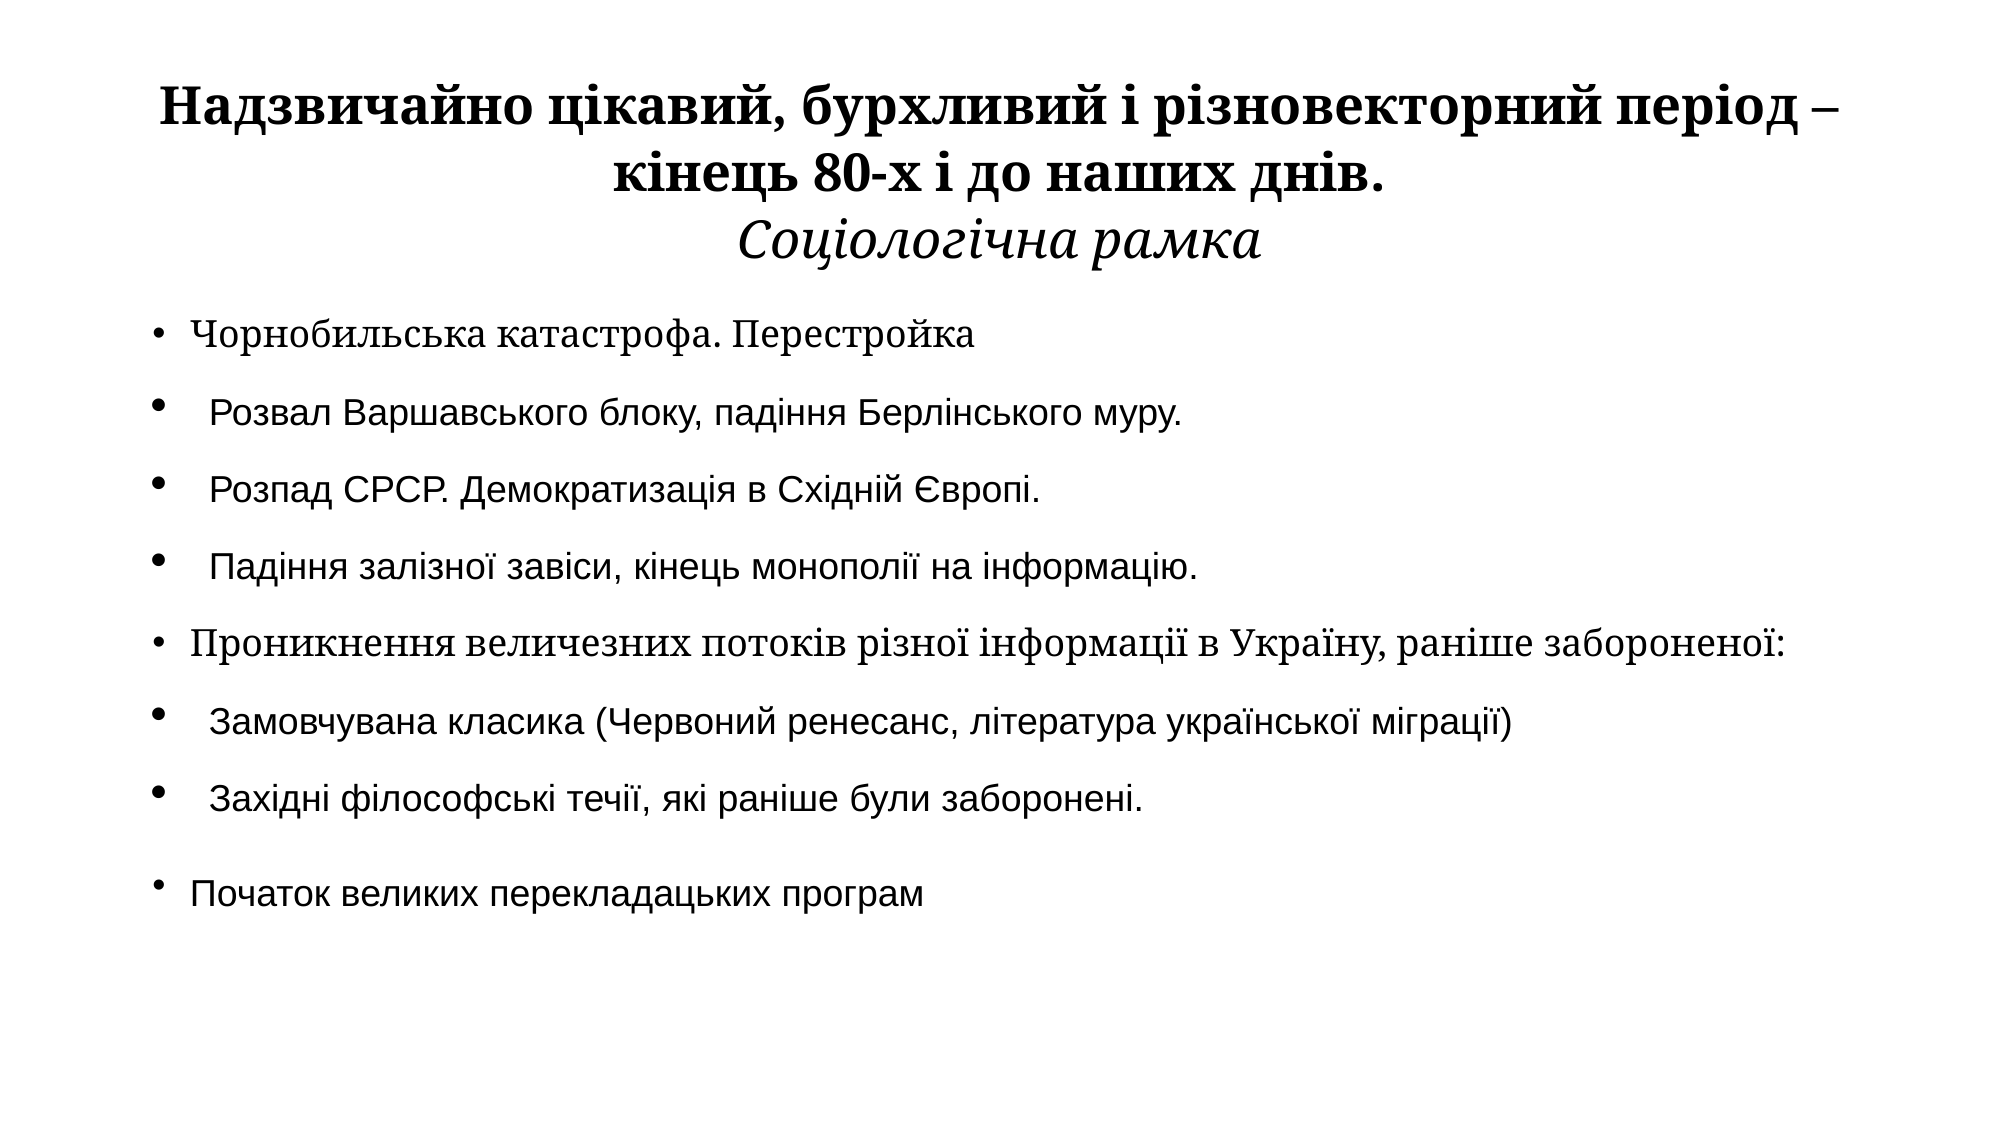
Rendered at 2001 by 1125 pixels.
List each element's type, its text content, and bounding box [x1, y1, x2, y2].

list Чорнобильська катастрофа. Перестройка Розвал Варшавського блоку, падіння Берлінського муру. Розпад СРСР. Демократизація в Східній Європі. Падіння залізної завіси, кінець монополії на інформацію. Проникнення величезних потоків різної інформації в Україну, раніше забороненої: Замовчувана класика (Червоний ренесанс, література української міграції) Західні філософські течії, які раніше були заборонені. Початок великих перекладацьких програм [137, 299, 1863, 1014]
title Надзвичайно цікавий, бурхливий і різновекторний період – кінець 80-х і до наших днів. Соціологічна рамка [137, 59, 1863, 278]
